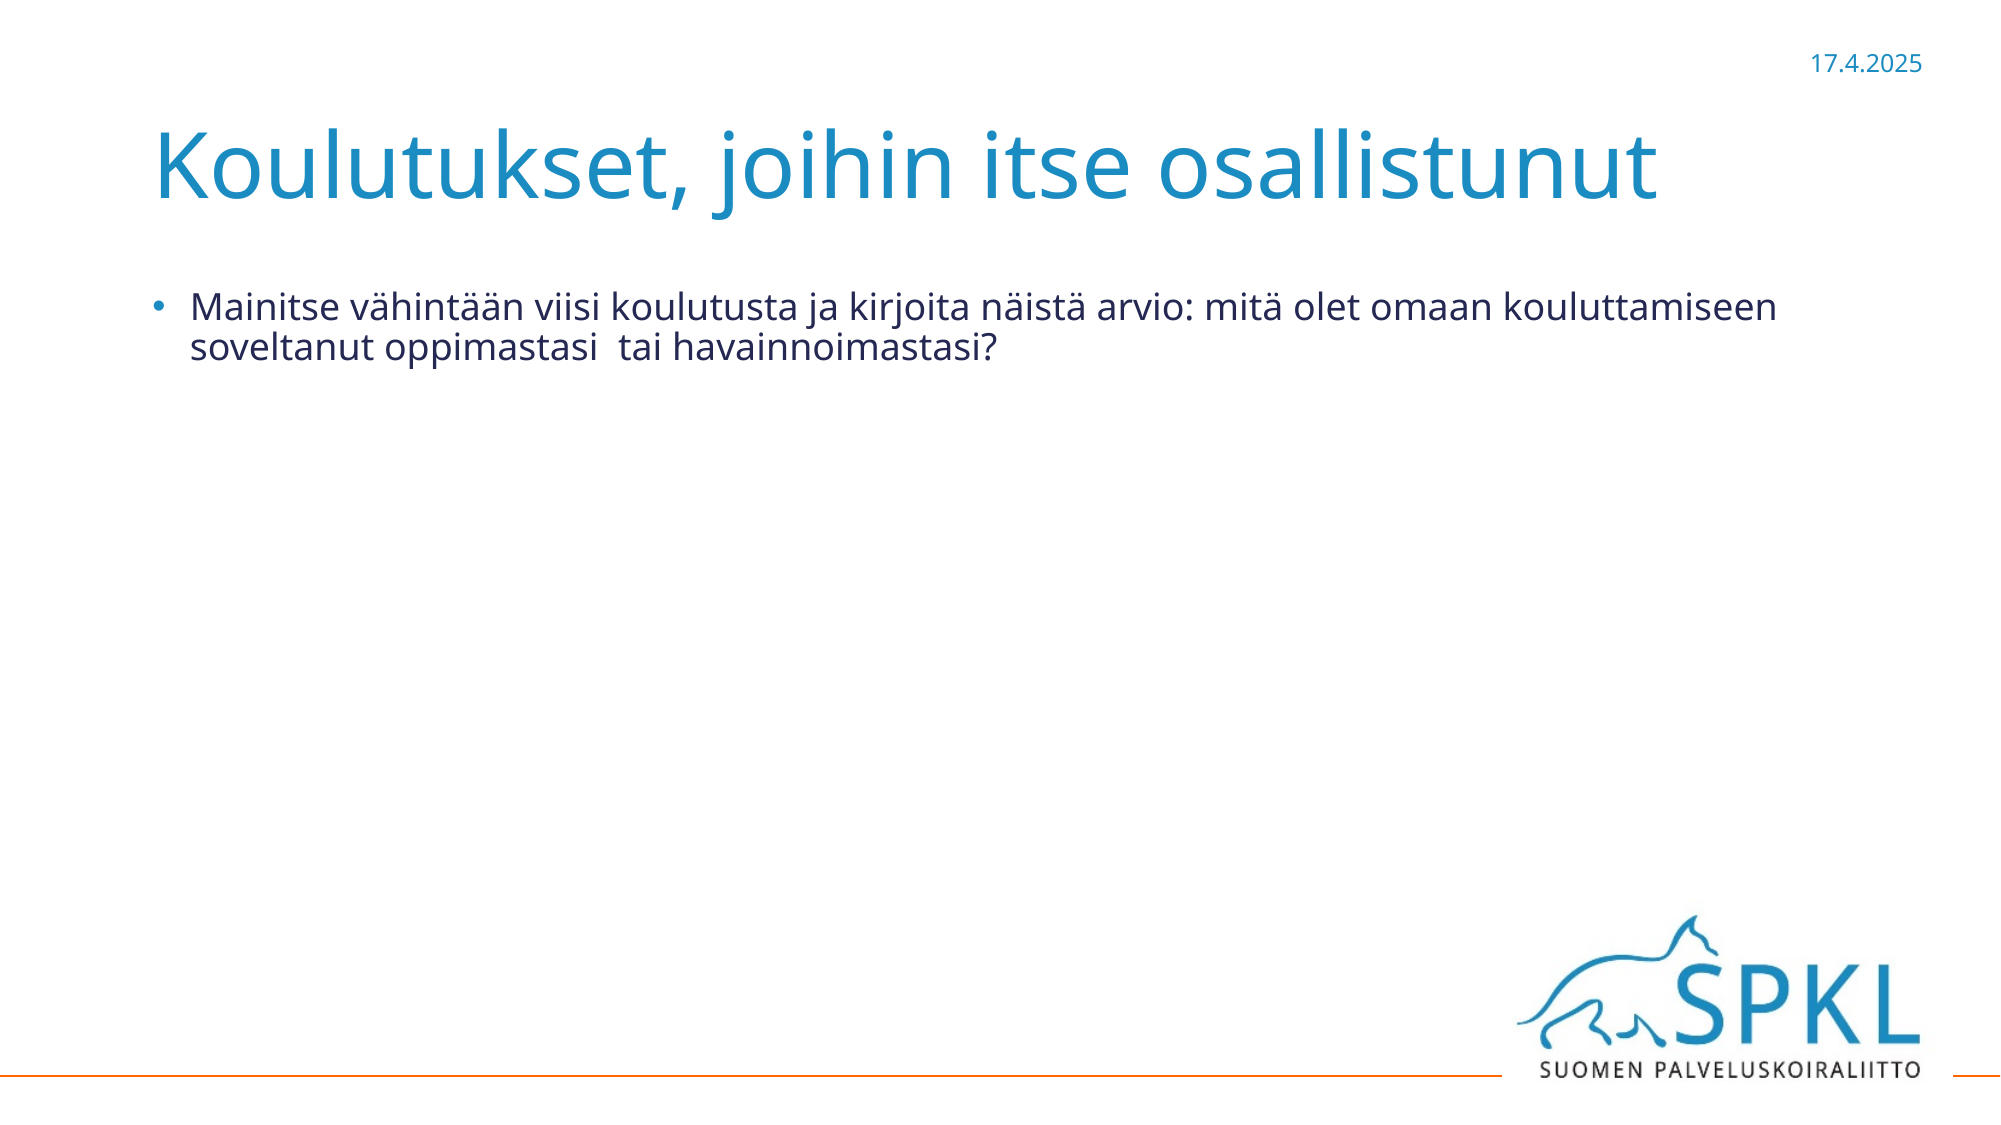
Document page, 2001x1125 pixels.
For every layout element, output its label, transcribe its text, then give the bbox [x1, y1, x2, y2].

picture [1492, 861, 1956, 1125]
list Mainitse vähintään viisi koulutusta ja kirjoita näistä arvio: mitä olet omaan kouluttamiseen soveltanut oppimastasi tai havainnoimastasi? [137, 280, 1863, 995]
title Koulutukset, joihin itse osallistunut [137, 59, 1863, 278]
